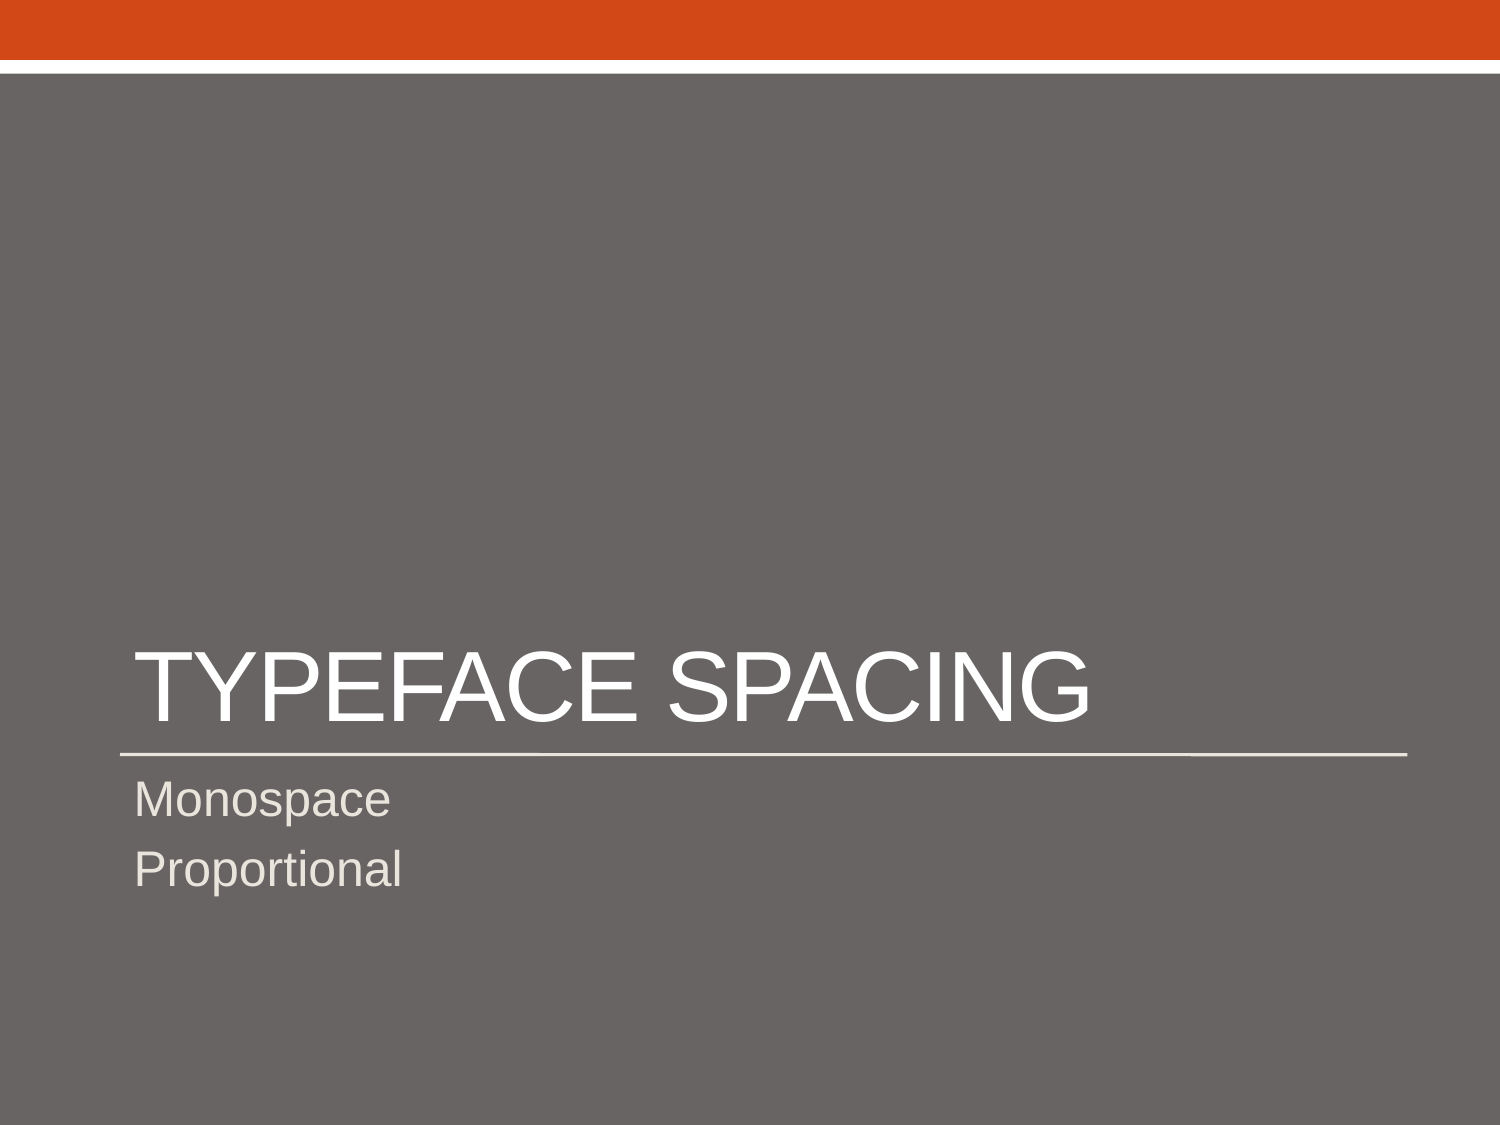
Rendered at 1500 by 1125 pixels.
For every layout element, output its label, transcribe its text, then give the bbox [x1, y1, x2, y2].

list Monospace Proportional [118, 758, 1394, 1006]
title Typeface spacing [118, 387, 1394, 749]
